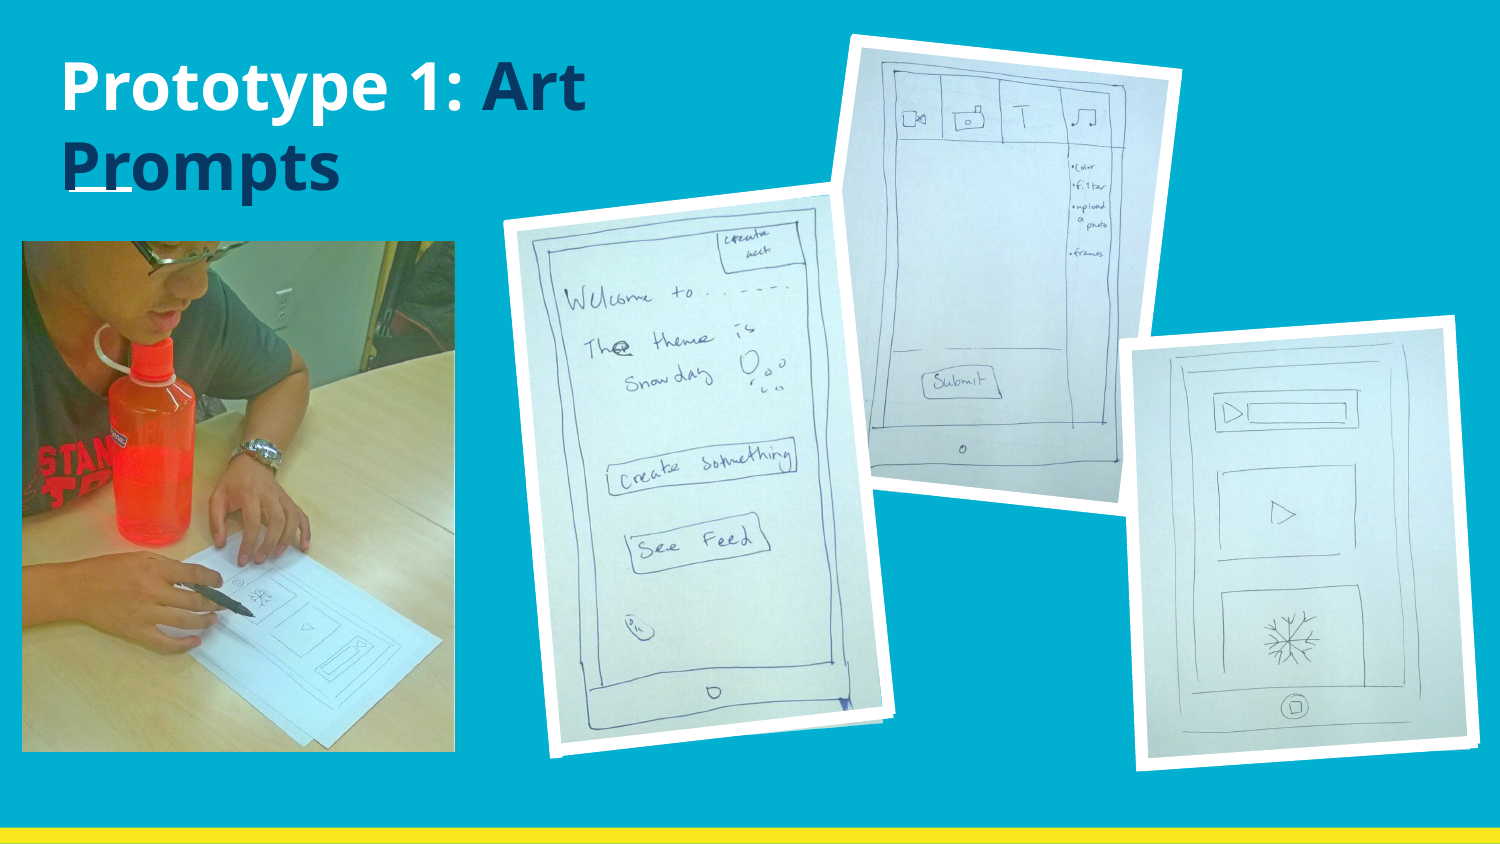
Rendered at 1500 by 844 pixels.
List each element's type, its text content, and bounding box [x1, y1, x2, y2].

picture [862, 48, 905, 53]
title Prototype 1: Art Prompts [44, 29, 848, 129]
picture [22, 241, 456, 752]
picture [517, 207, 527, 739]
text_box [1129, 330, 1469, 762]
picture [1157, 79, 1168, 169]
picture [774, 197, 820, 202]
picture [871, 720, 883, 724]
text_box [820, 53, 1157, 503]
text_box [527, 202, 871, 743]
picture [871, 606, 881, 707]
